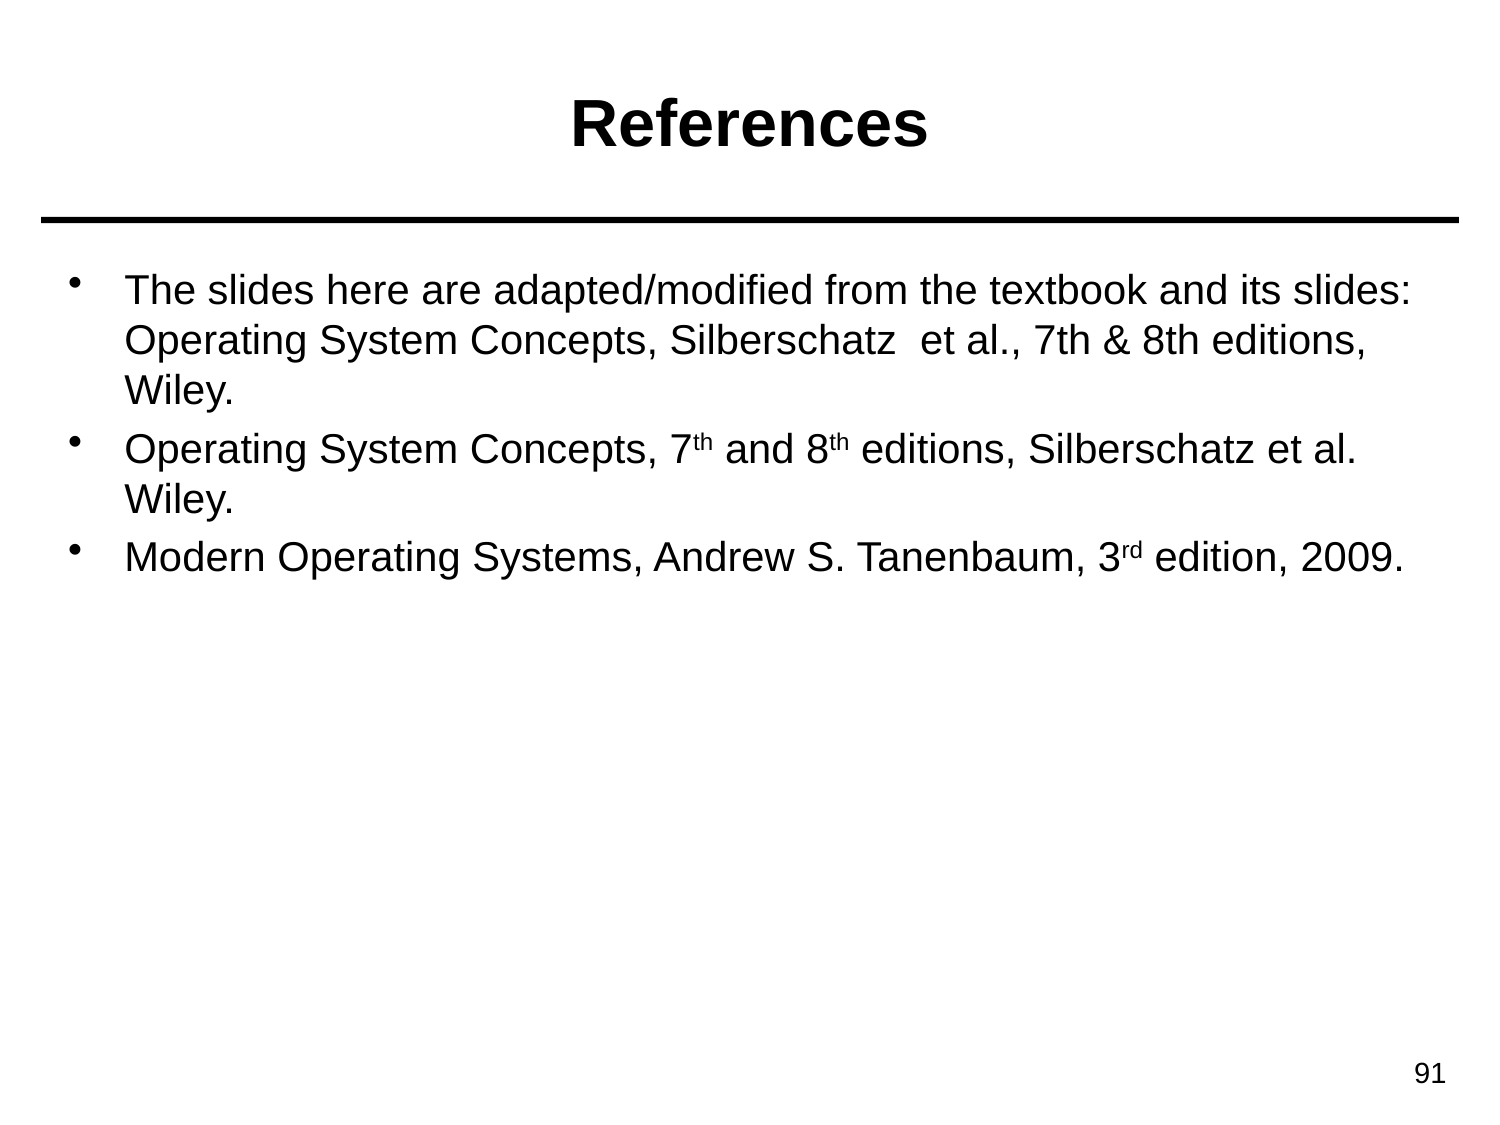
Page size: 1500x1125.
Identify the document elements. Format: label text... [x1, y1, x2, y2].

slide_number 91 [1305, 1046, 1462, 1098]
list The slides here are adapted/modified from the textbook and its slides: Operating System Concepts, Silberschatz et al., 7th & 8th editions, Wiley. Operating System Concepts, 7th and 8th editions, Silberschatz et al. Wiley. Modern Operating Systems, Andrew S. Tanenbaum, 3rd edition, 2009. [53, 255, 1447, 1024]
title References [53, 26, 1447, 214]
